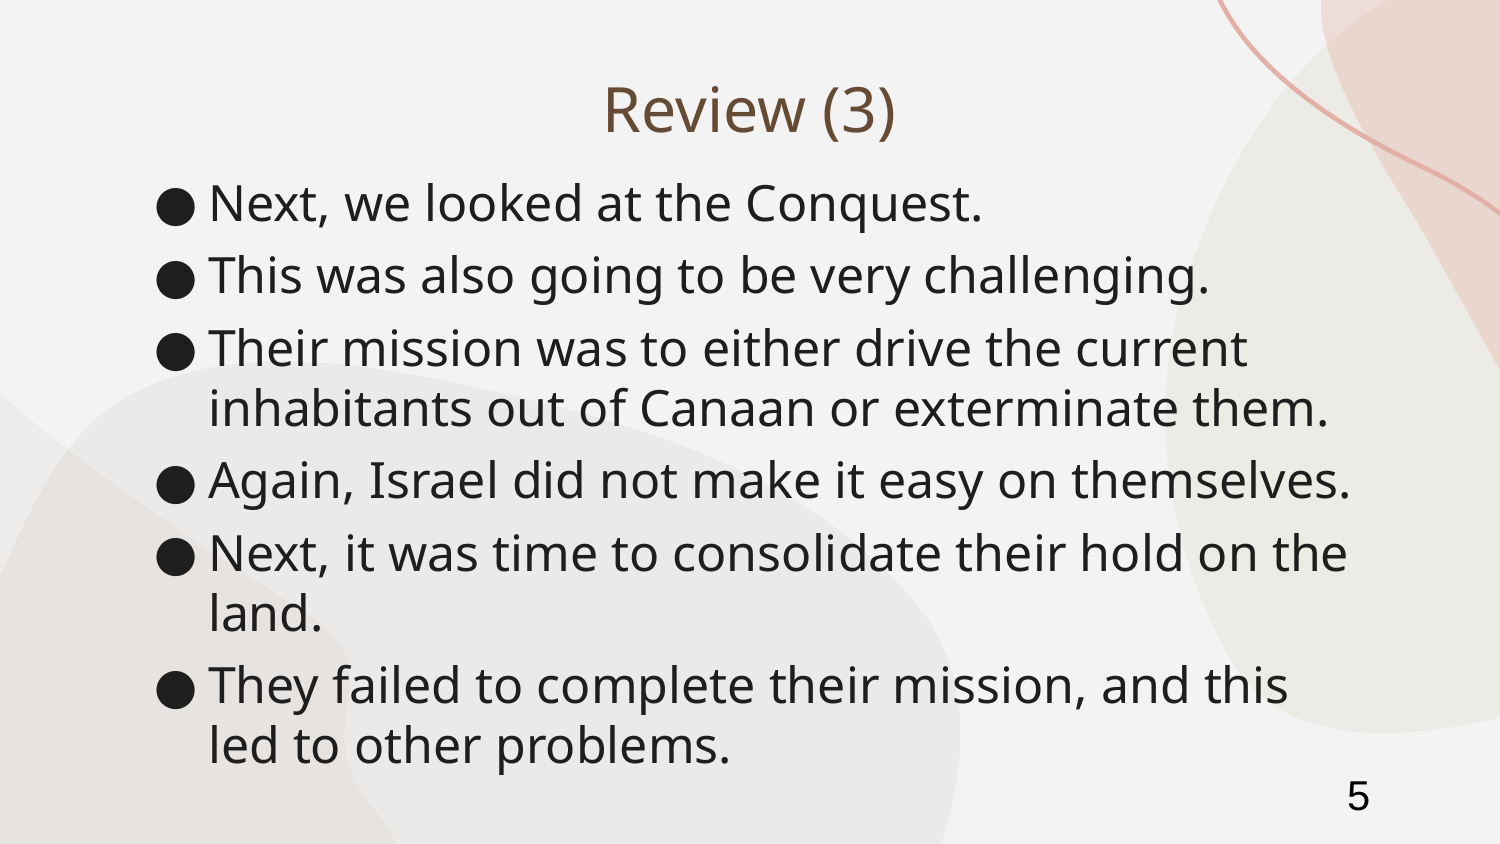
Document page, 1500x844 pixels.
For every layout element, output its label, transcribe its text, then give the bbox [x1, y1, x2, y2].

title Review (3) [118, 71, 1382, 144]
list Next, we looked at the Conquest. This was also going to be very challenging. Their mission was to either drive the current inhabitants out of Canaan or exterminate them. Again, Israel did not make it easy on themselves. Next, it was time to consolidate their hold on the land. They failed to complete their mission, and this led to other problems. [118, 156, 1382, 772]
